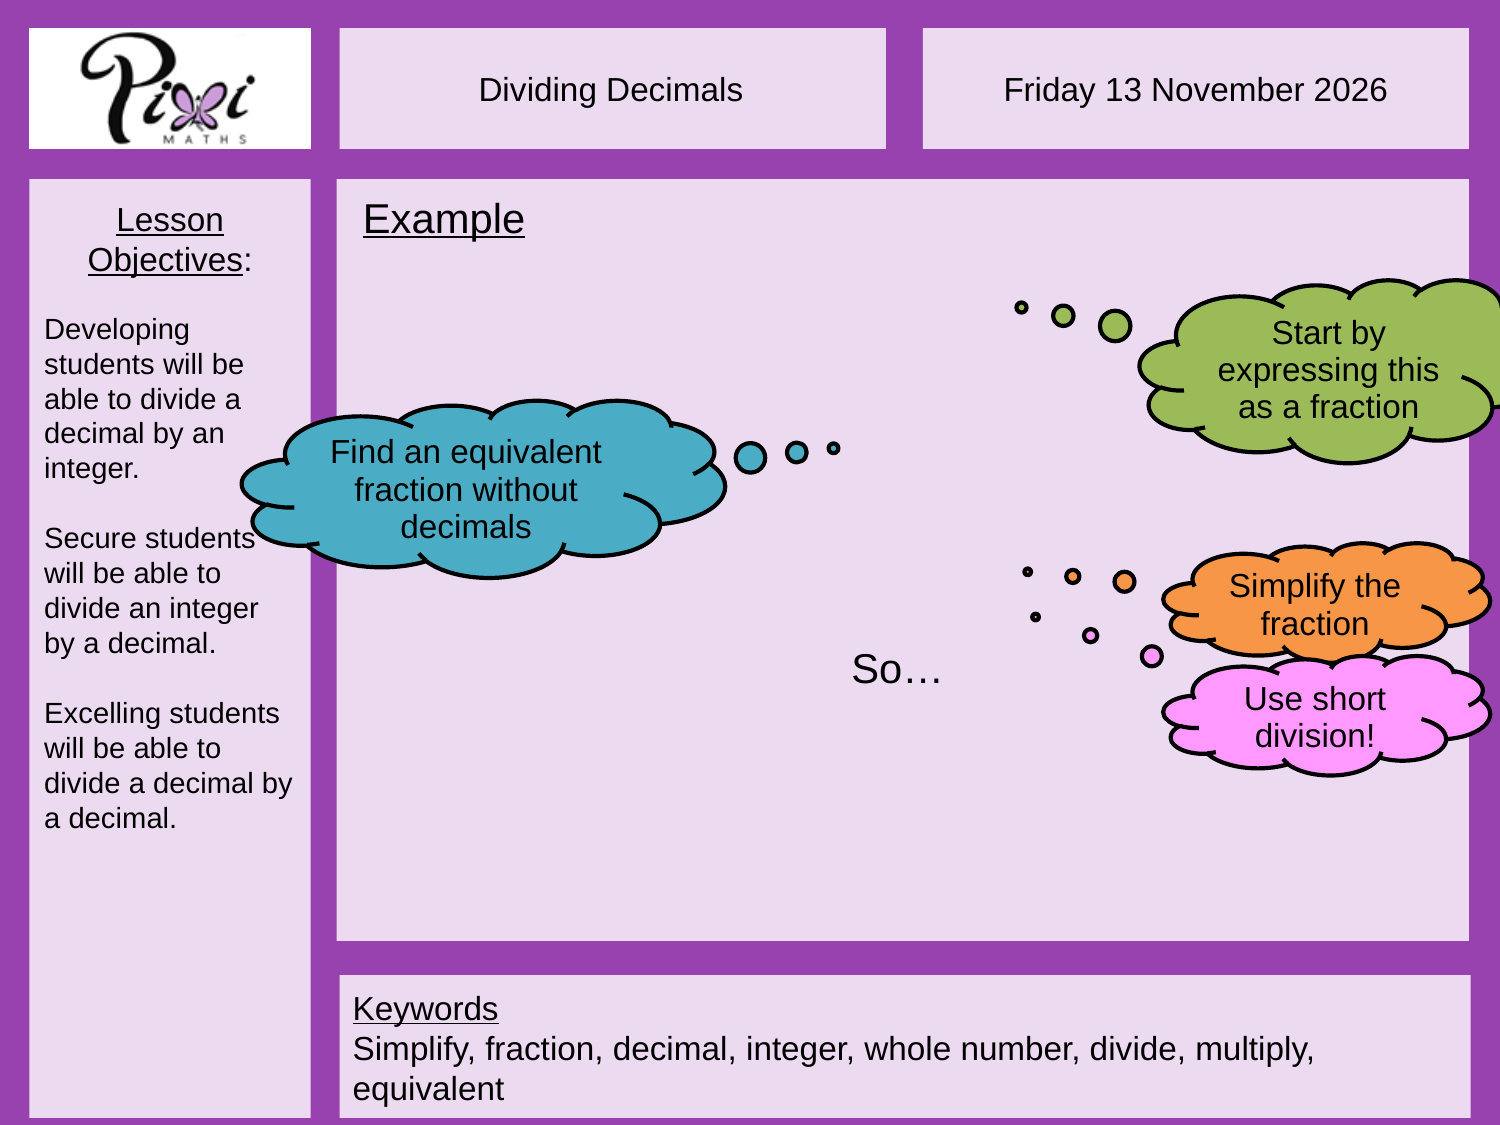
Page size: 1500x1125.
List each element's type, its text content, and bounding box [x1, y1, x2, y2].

text_box Simplify the fraction [1112, 569, 1137, 594]
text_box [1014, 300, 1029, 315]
text_box Find an equivalent fraction without decimals [239, 398, 728, 581]
text_box Simplify the fraction [1161, 541, 1493, 662]
text_box Start by expressing this as a fraction [1097, 308, 1133, 344]
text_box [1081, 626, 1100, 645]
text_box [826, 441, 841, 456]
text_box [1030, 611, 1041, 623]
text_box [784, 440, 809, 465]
text_box Find an equivalent fraction without decimals [733, 441, 768, 475]
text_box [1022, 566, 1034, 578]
text_box Use short division! [1139, 644, 1164, 669]
picture [0, 0, 1500, 1125]
text_box Start by expressing this as a fraction [1137, 278, 1500, 466]
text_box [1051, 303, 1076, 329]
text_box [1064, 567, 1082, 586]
text_box Use short division! [1161, 653, 1493, 778]
